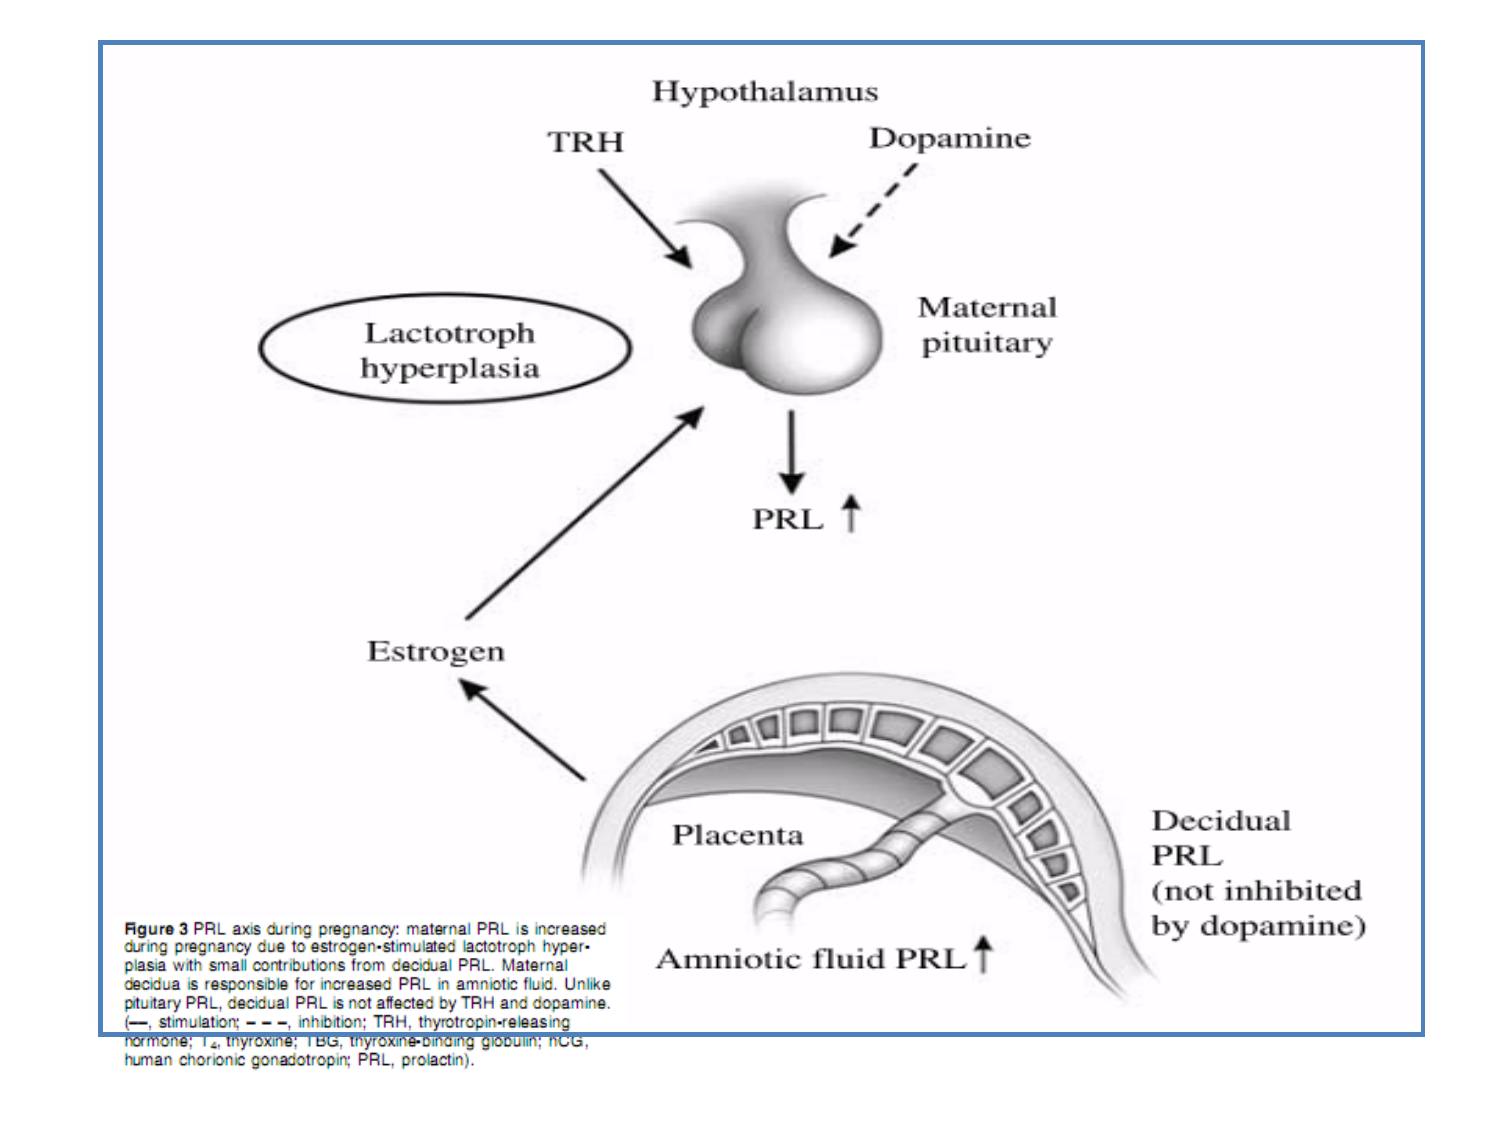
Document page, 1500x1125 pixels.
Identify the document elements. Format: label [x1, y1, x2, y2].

list [111, 916, 627, 1083]
text_box [630, 1030, 1424, 1035]
list [88, 42, 1424, 1024]
